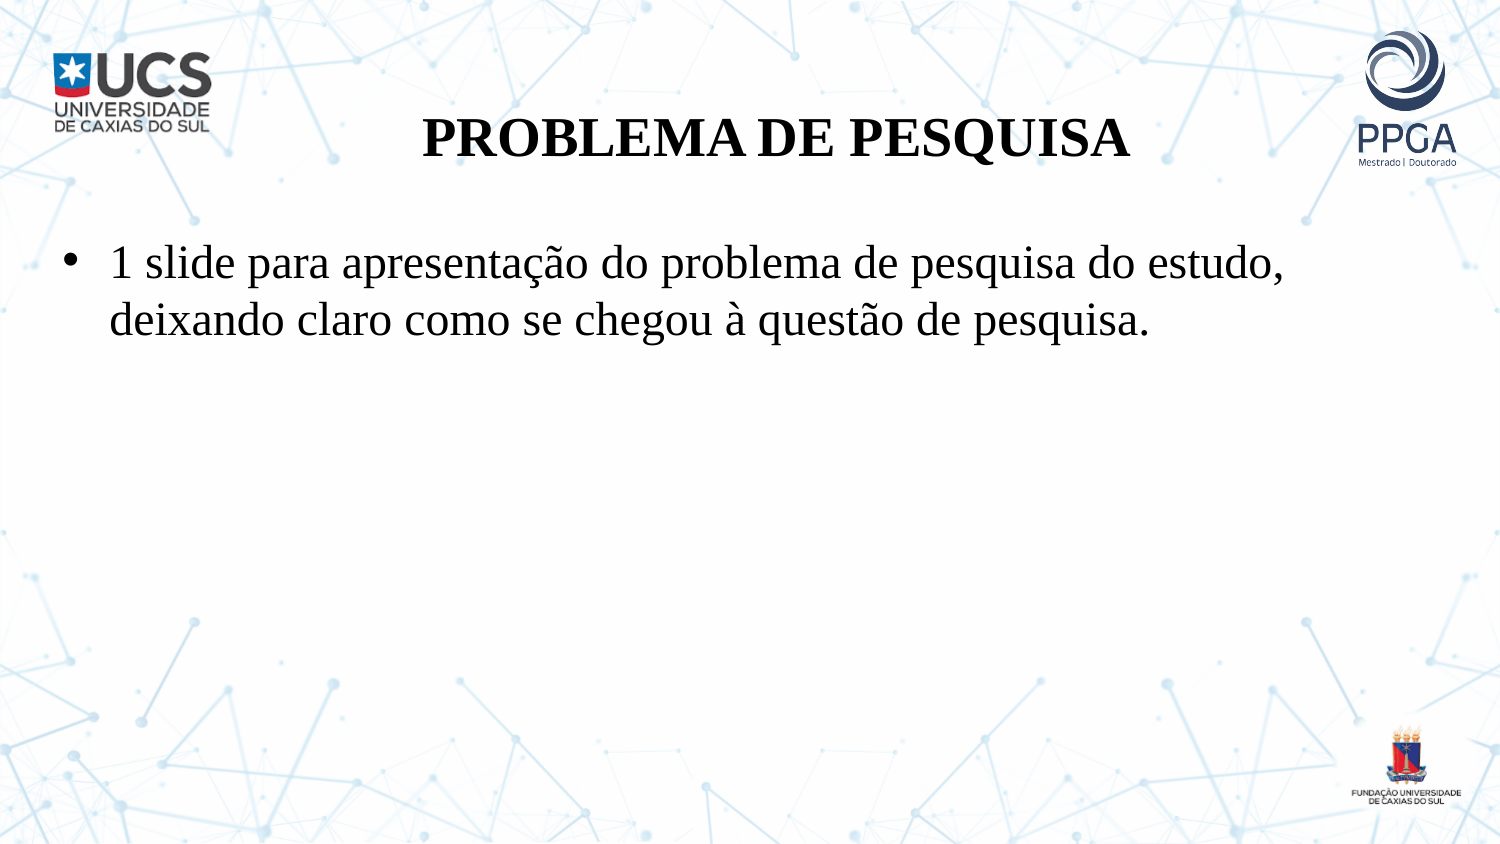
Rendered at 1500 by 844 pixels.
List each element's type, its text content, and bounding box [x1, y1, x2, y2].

text_box 1 slide para apresentação do problema de pesquisa do estudo, deixando claro como se chegou à questão de pesquisa. [47, 223, 1460, 468]
picture [0, 0, 1500, 844]
title PROBLEMA DE PESQUISA [233, 85, 1321, 191]
